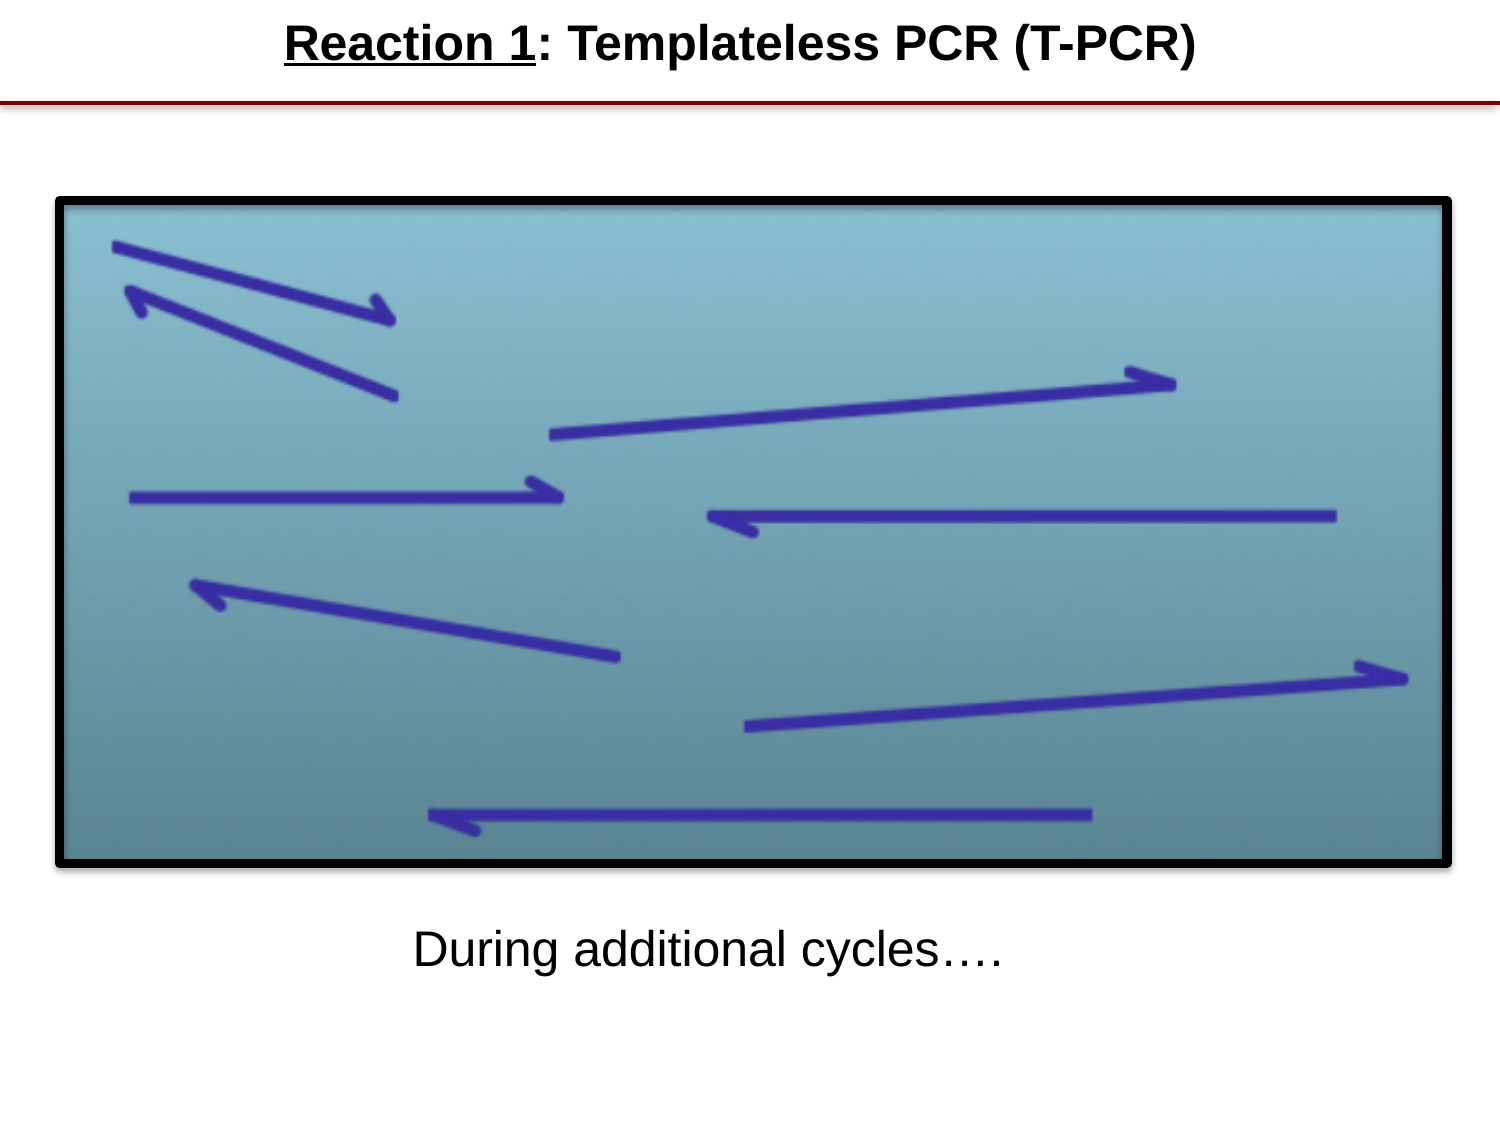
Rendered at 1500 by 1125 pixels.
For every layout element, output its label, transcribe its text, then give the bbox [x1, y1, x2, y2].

text_box During additional cycles…. [397, 908, 1019, 984]
picture [60, 196, 1448, 864]
text_box Reaction 1: Templateless PCR (T-PCR) [269, 3, 1226, 79]
